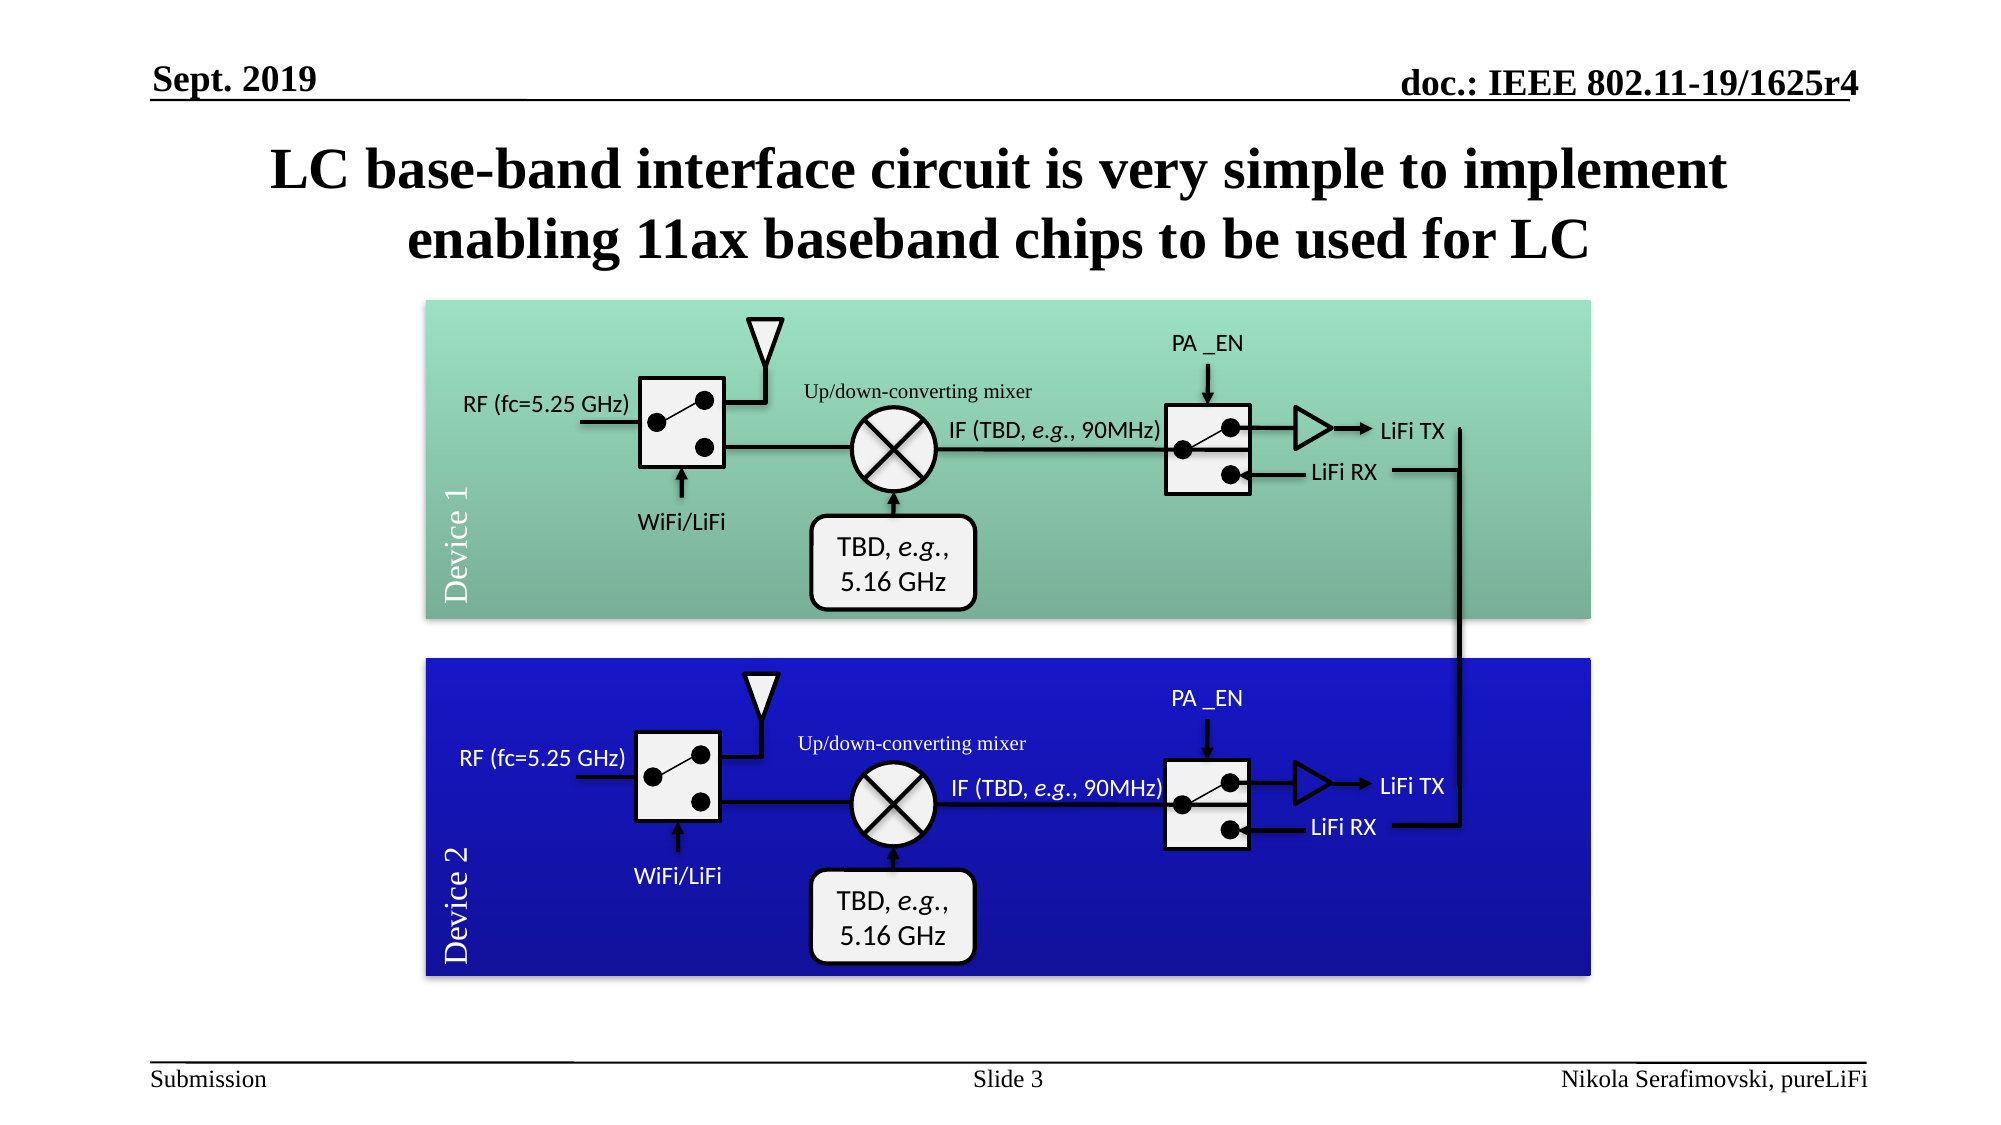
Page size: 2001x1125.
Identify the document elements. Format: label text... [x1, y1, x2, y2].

slide_number Slide 3 [950, 1061, 1067, 1123]
title LC base-band interface circuit is very simple to implement enabling 11ax baseband chips to be used for LC [149, 112, 1850, 288]
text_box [425, 299, 1591, 985]
footer Nikola Serafimovski, pureLiFi [1171, 1061, 1869, 1093]
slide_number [152, 54, 563, 100]
